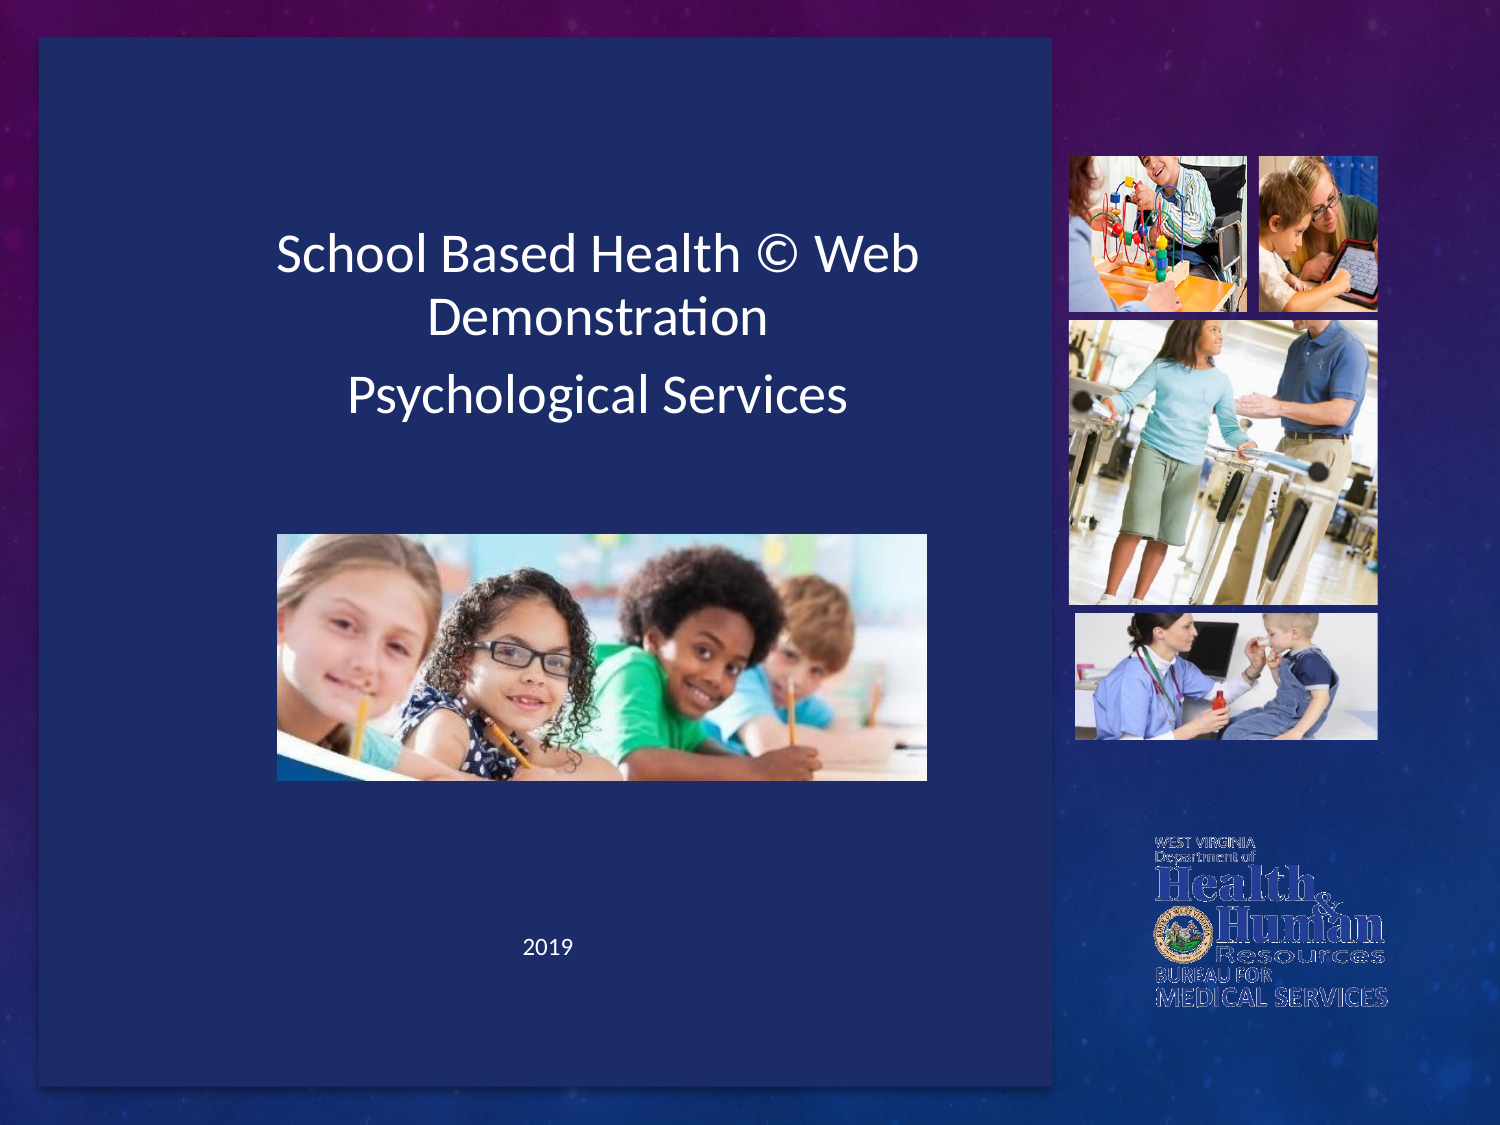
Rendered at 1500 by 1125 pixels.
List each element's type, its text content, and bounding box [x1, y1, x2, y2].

picture [0, 0, 1500, 1125]
subtitle School Based Health © Web Demonstration Psychological Services [270, 253, 927, 456]
footer 2019 [110, 930, 986, 991]
